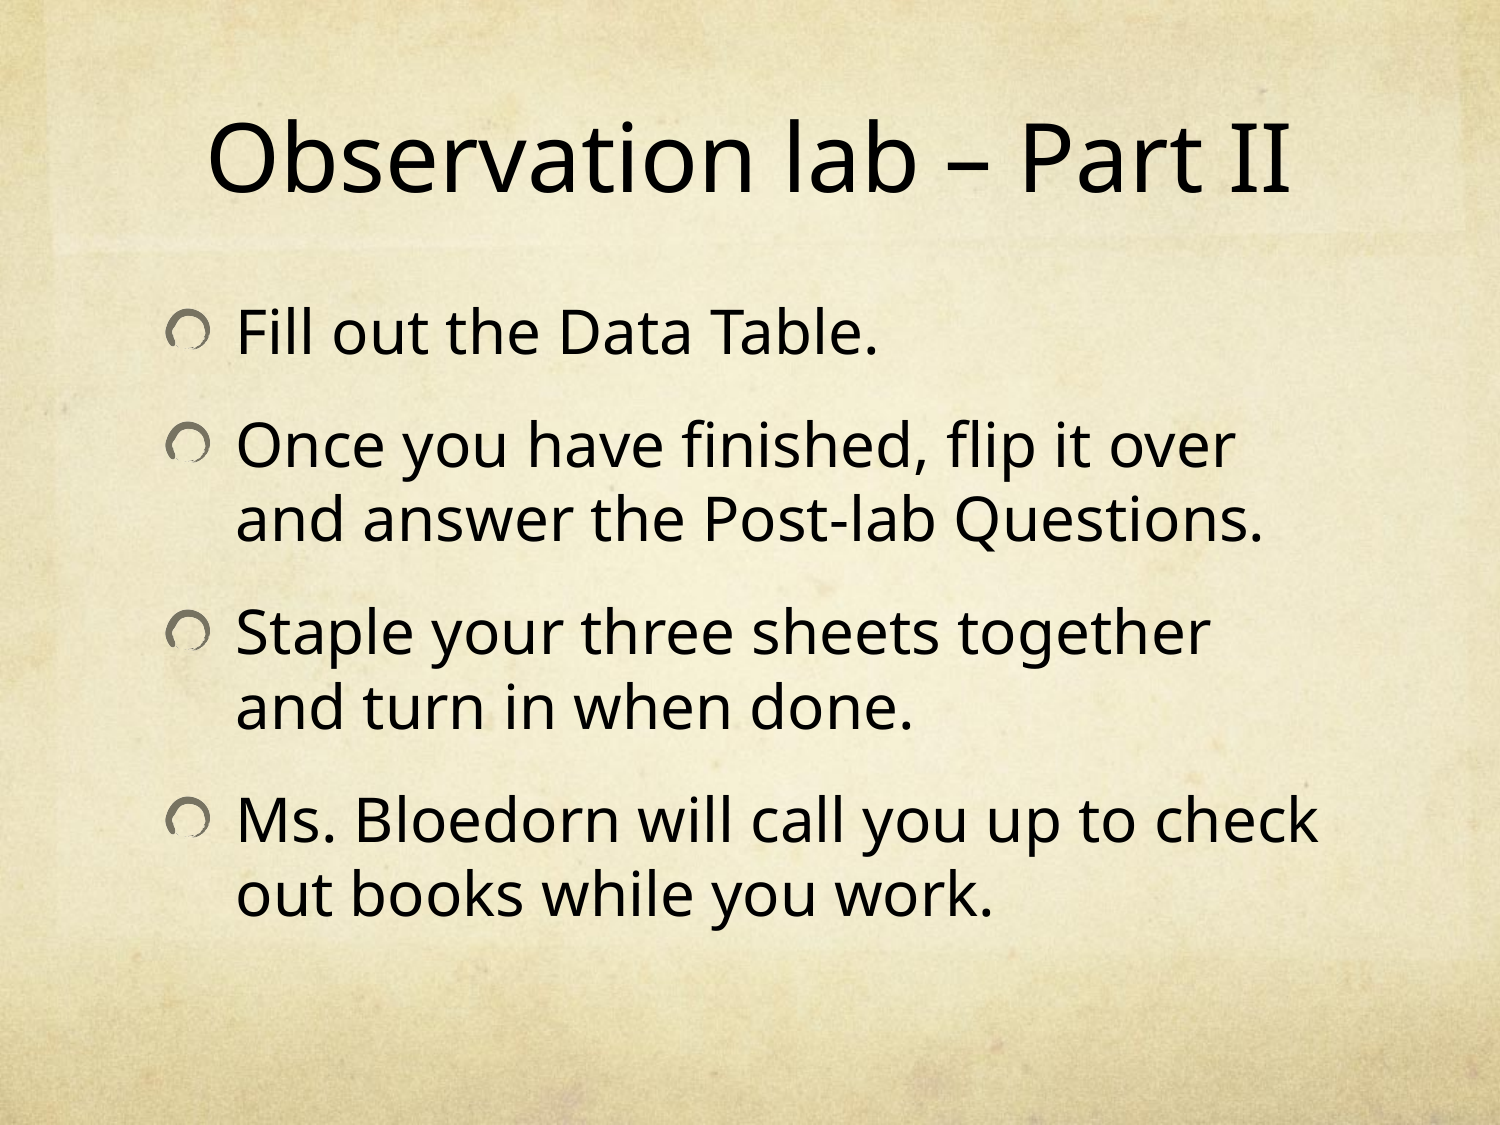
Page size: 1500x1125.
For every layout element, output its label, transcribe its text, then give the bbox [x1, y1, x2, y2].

list Fill out the Data Table. Once you have finished, flip it over and answer the Post-lab Questions. Staple your three sheets together and turn in when done. Ms. Bloedorn will call you up to check out books while you work. [150, 284, 1350, 950]
title Observation lab – Part II [150, 82, 1350, 225]
picture [0, 0, 1500, 1125]
